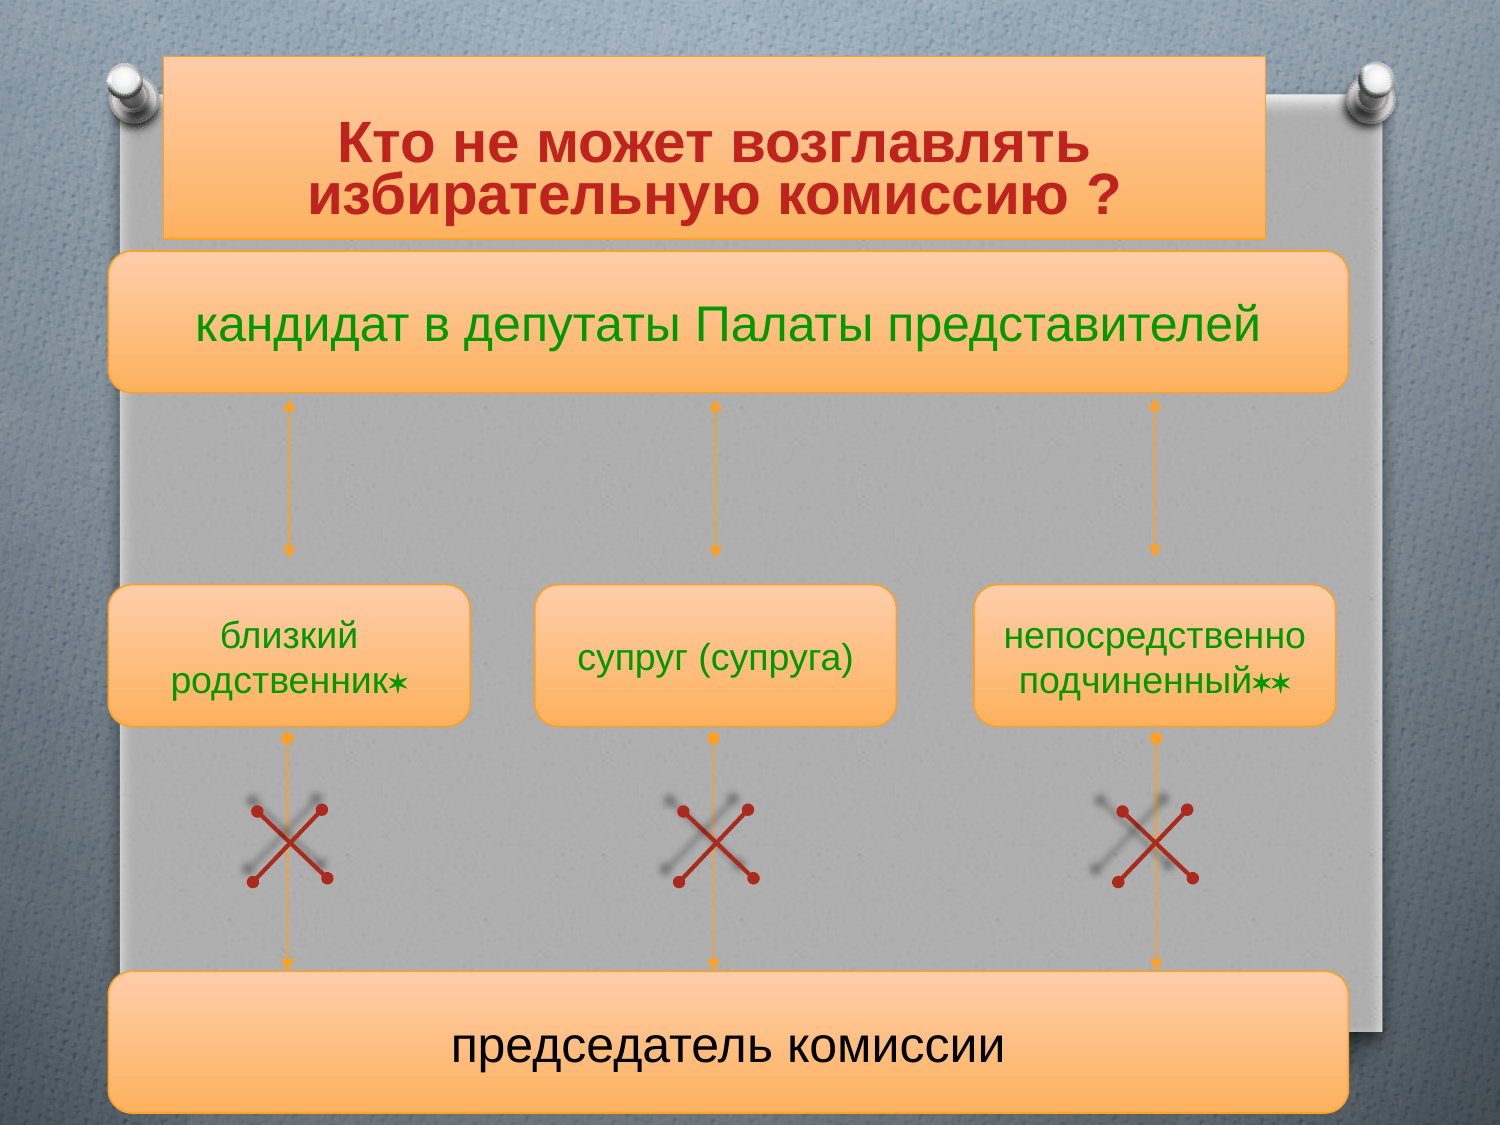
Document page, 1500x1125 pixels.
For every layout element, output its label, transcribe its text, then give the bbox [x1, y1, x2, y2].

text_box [108, 250, 1349, 1114]
title Кто не может возглавлять избирательную комиссию ? [163, 56, 1266, 240]
picture [1317, 35, 1439, 156]
picture [75, 29, 171, 153]
